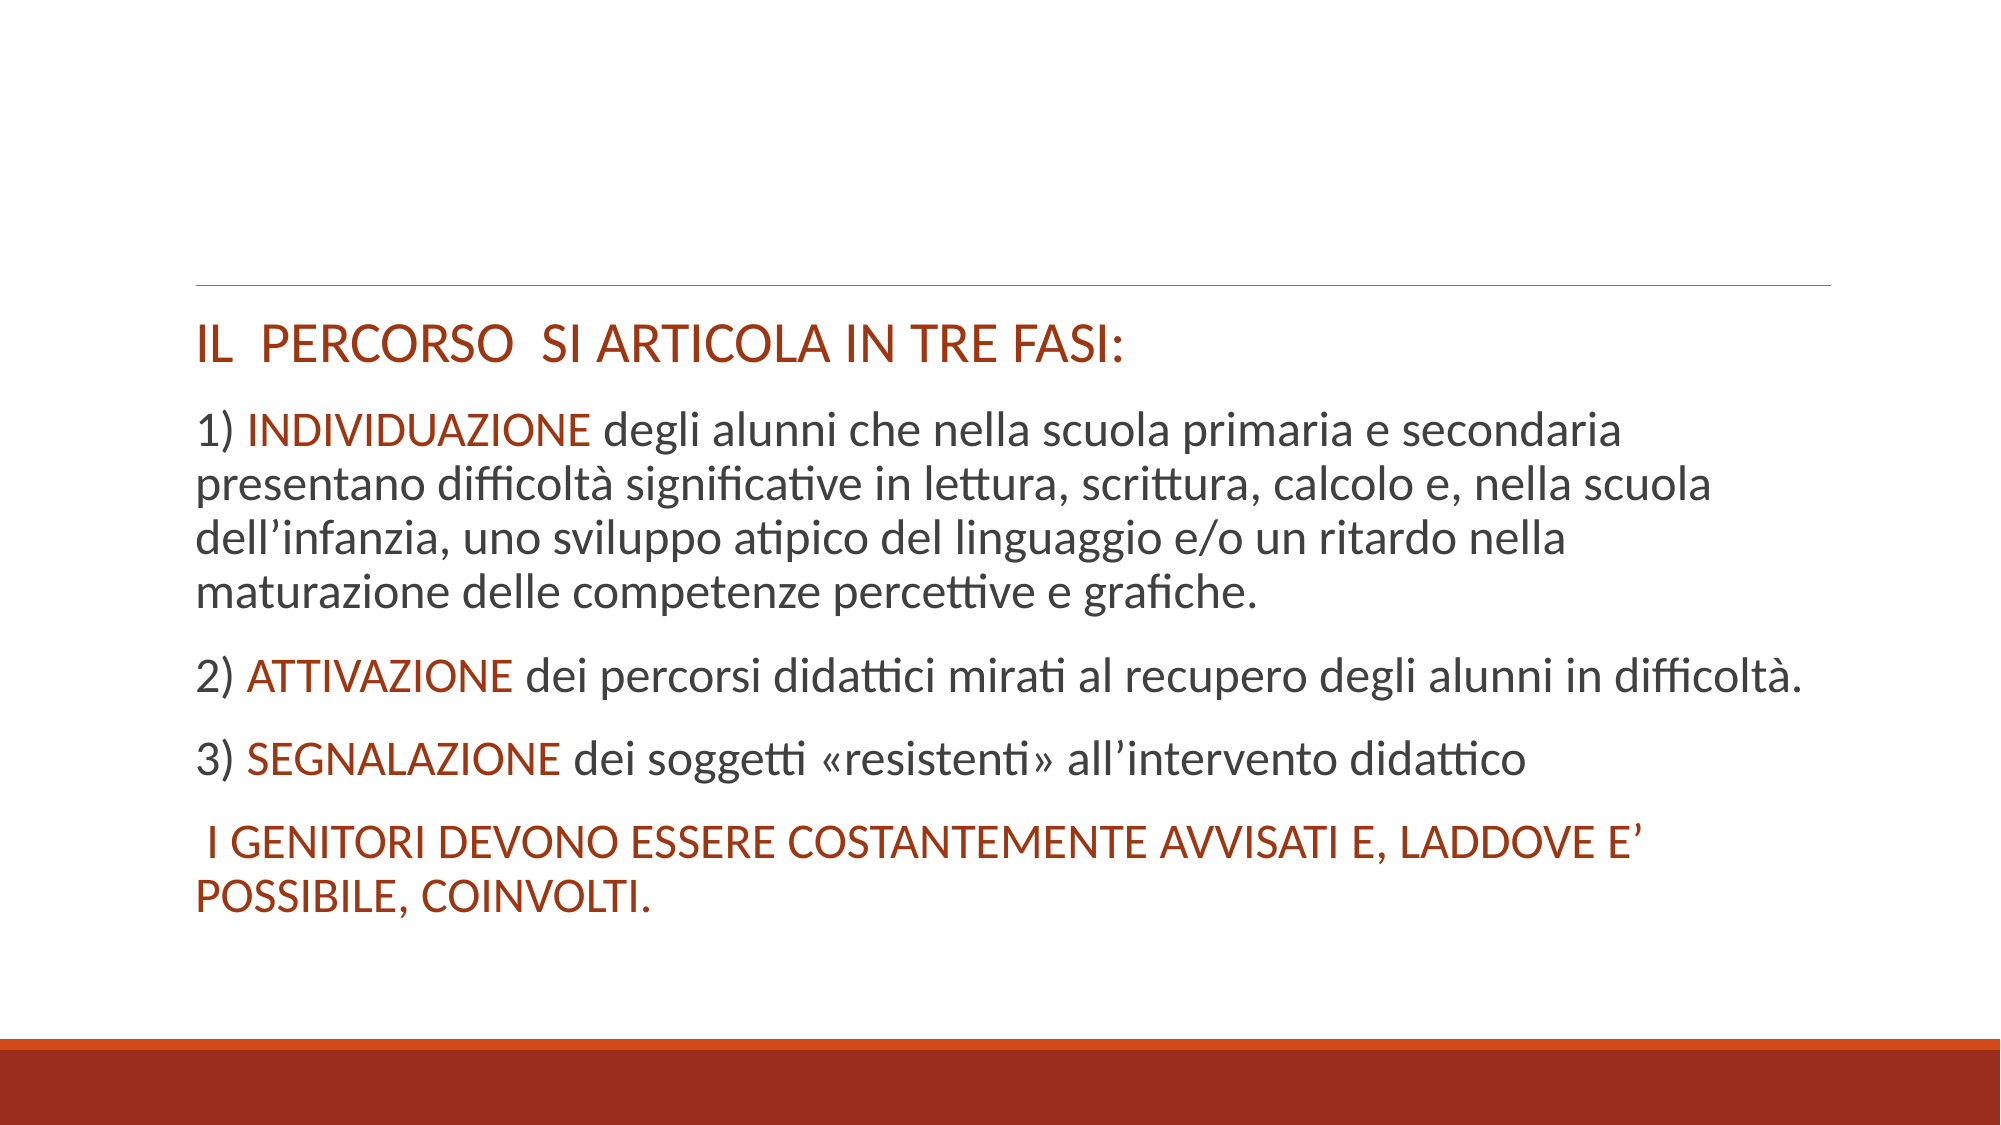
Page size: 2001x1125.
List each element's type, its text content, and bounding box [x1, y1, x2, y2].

list IL PERCORSO SI ARTICOLA IN TRE FASI: 1) INDIVIDUAZIONE degli alunni che nella scuola primaria e secondaria presentano difficoltà significative in lettura, scrittura, calcolo e, nella scuola dell’infanzia, uno sviluppo atipico del linguaggio e/o un ritardo nella maturazione delle competenze percettive e grafiche. 2) ATTIVAZIONE dei percorsi didattici mirati al recupero degli alunni in difficoltà. 3) SEGNALAZIONE dei soggetti «resistenti» all’intervento didattico I GENITORI DEVONO ESSERE COSTANTEMENTE AVVISATI E, LADDOVE E’ POSSIBILE, COINVOLTI. [180, 304, 1830, 963]
